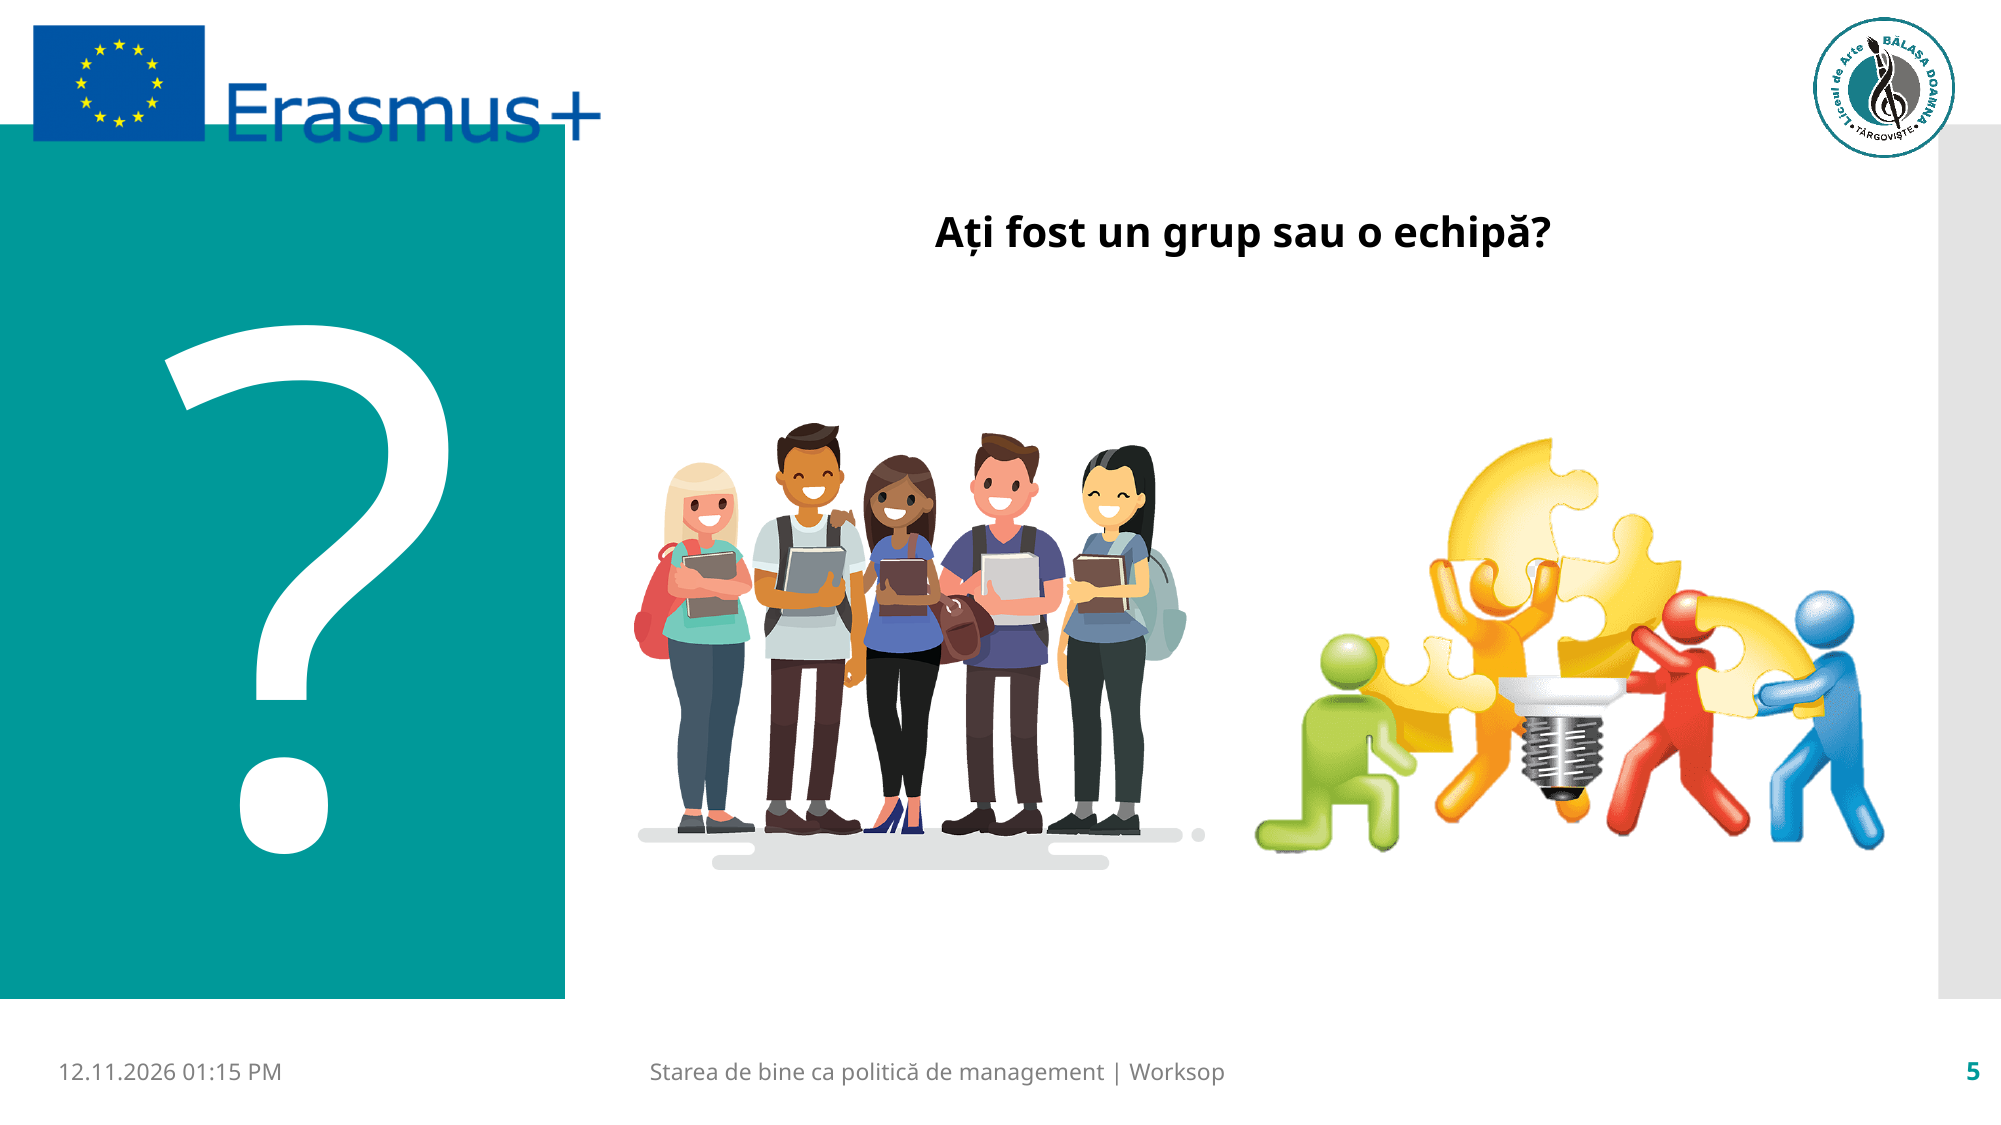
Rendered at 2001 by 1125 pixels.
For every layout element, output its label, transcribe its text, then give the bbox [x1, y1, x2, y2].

list Ați fost un grup sau o echipă? [634, 167, 1853, 301]
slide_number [43, 1042, 493, 1103]
picture [0, 0, 633, 159]
slide_number 5 [1744, 1042, 1996, 1103]
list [1238, 423, 1897, 870]
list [634, 423, 1205, 870]
text_box ? [65, 159, 558, 995]
footer Starea de bine ca politică de management | Worksop [634, 1042, 1605, 1103]
picture [1812, 16, 1955, 159]
